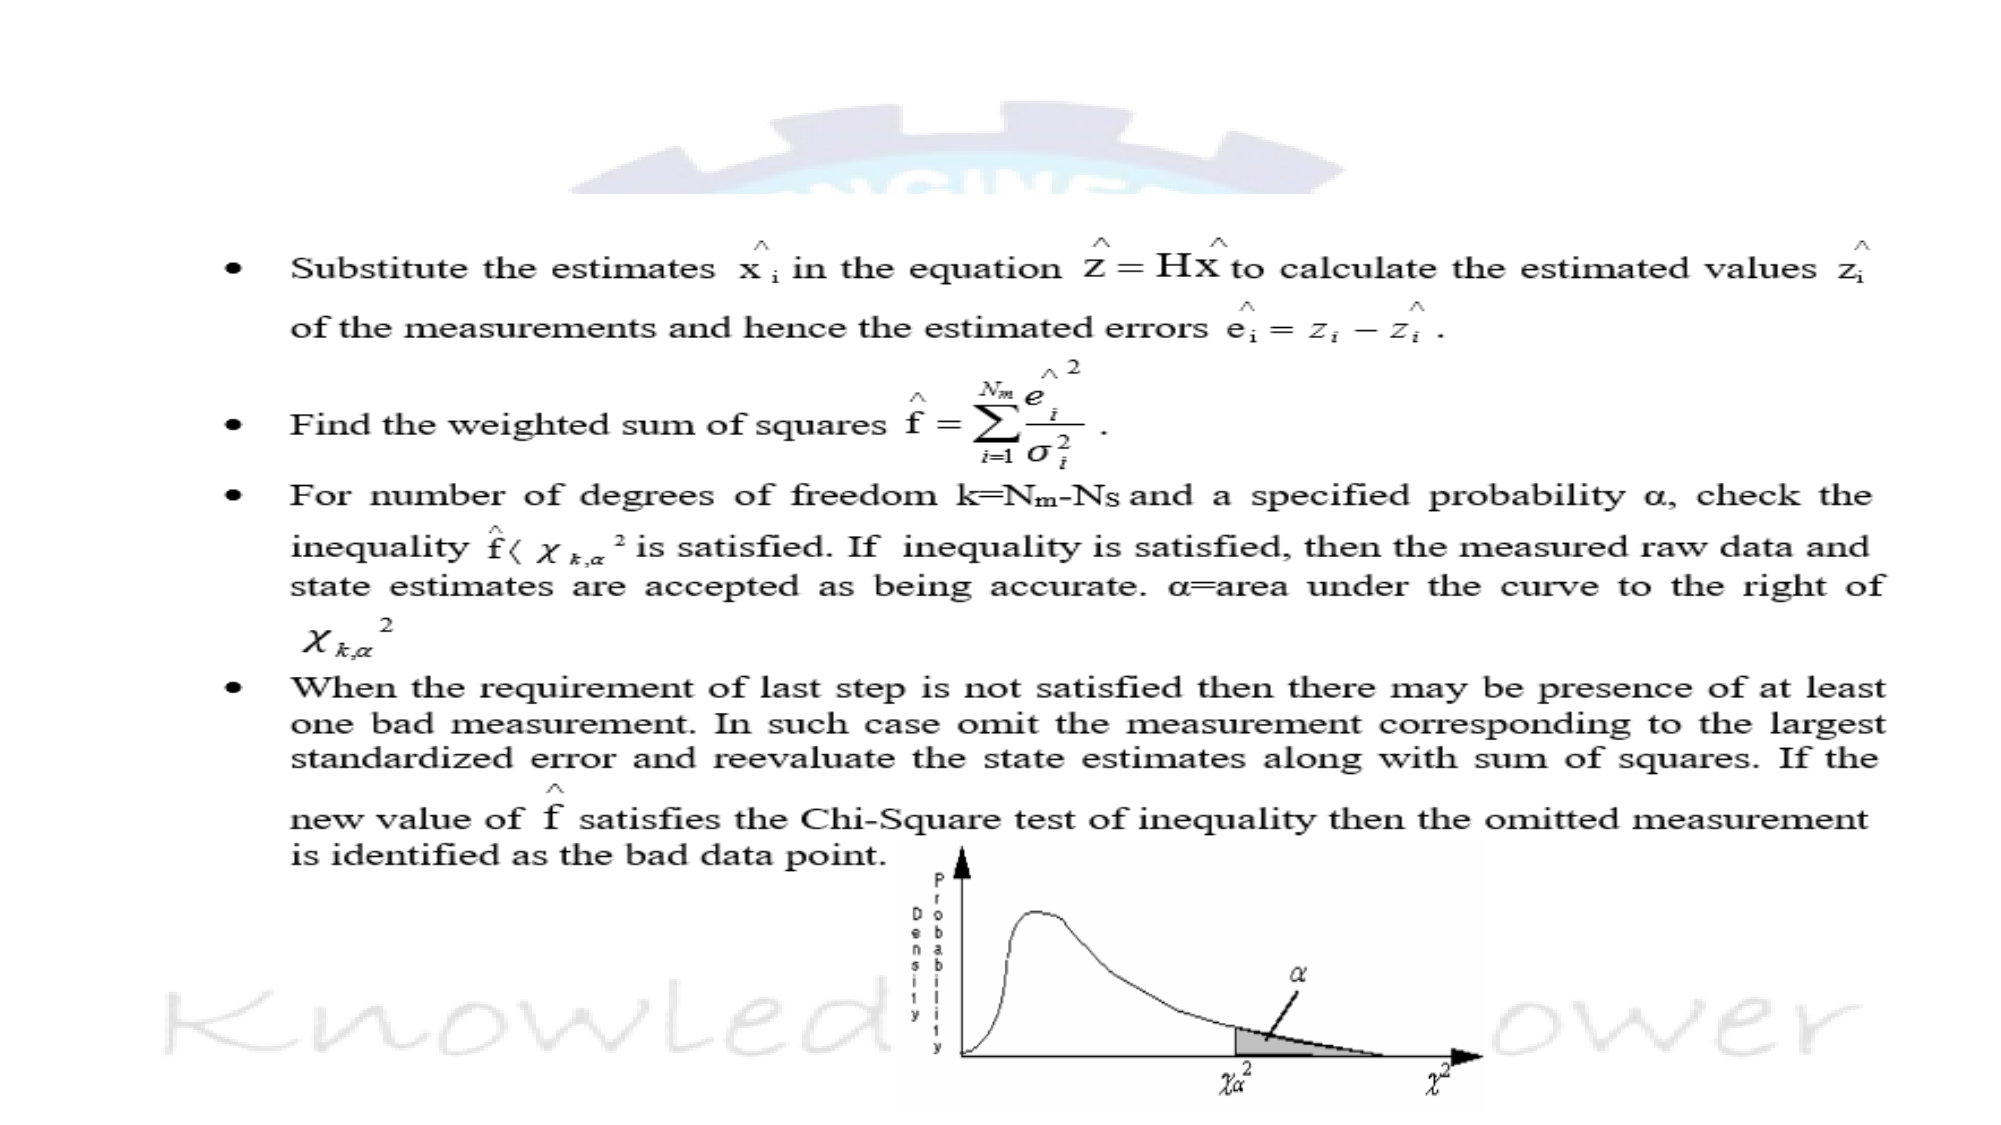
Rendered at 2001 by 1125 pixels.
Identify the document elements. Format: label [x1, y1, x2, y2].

picture [896, 840, 1487, 1113]
list [105, 194, 1957, 931]
